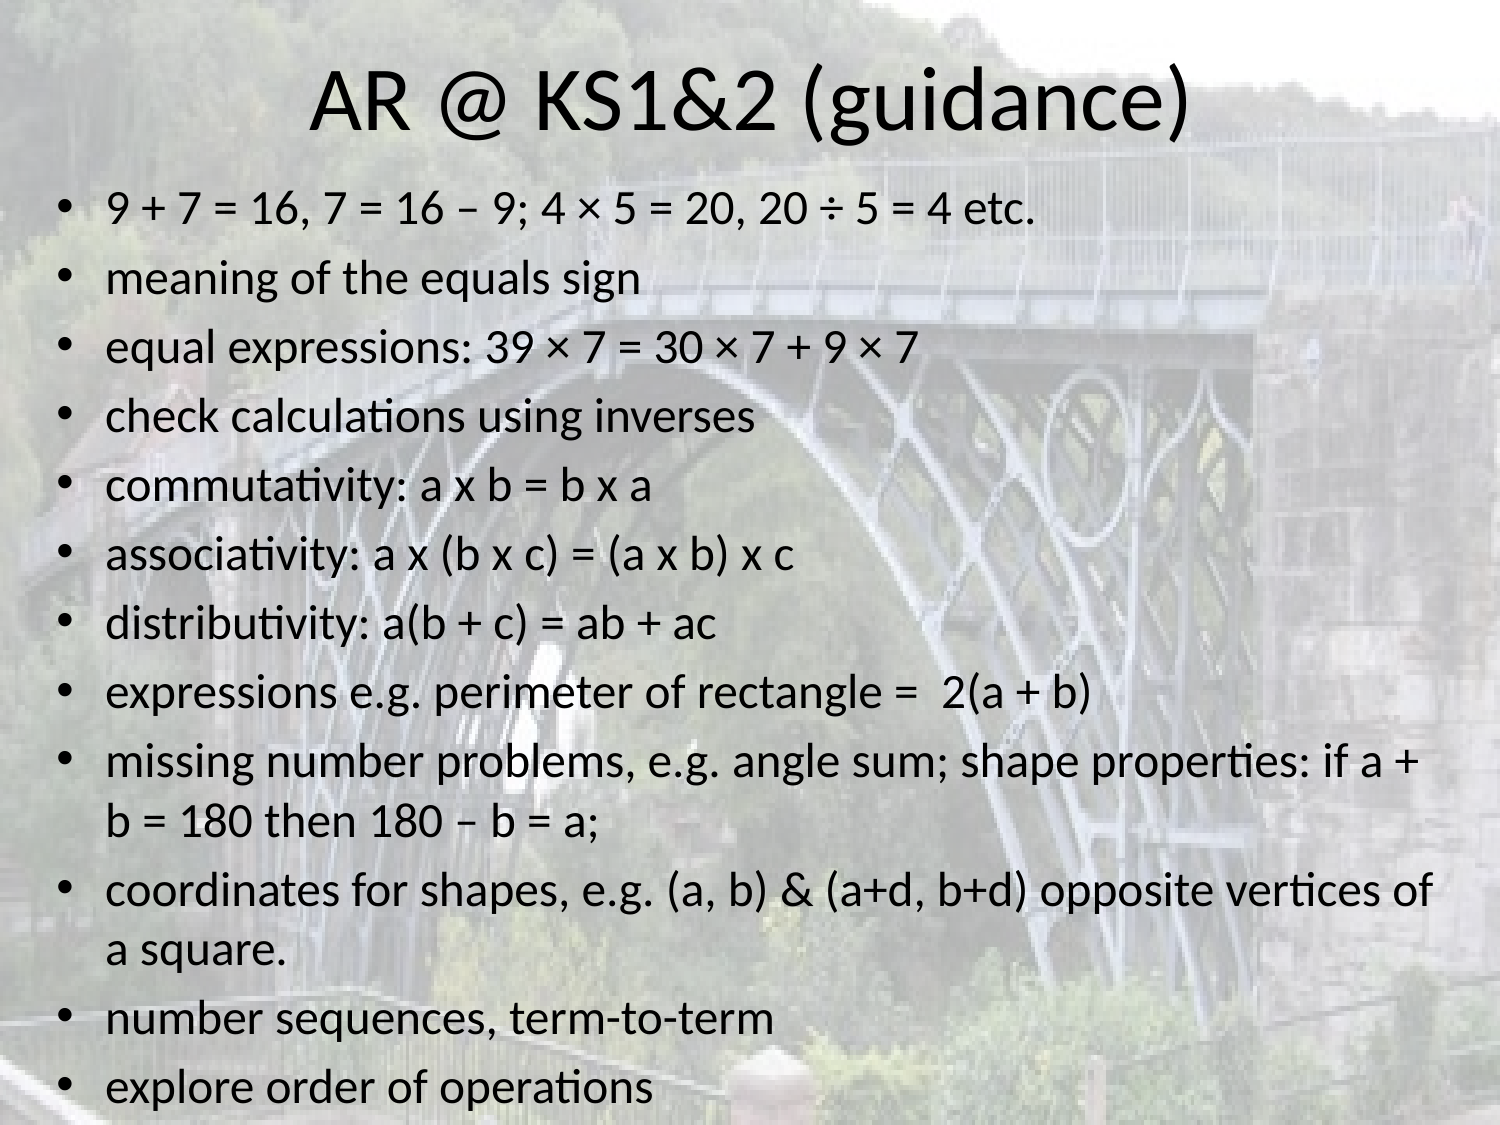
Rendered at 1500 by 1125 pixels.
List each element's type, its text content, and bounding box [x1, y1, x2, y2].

list 9 + 7 = 16, 7 = 16 – 9; 4 × 5 = 20, 20 ÷ 5 = 4 etc. meaning of the equals sign equal expressions: 39 × 7 = 30 × 7 + 9 × 7 check calculations using inverses commutativity: a x b = b x a associativity: a x (b x c) = (a x b) x c distributivity: a(b + c) = ab + ac expressions e.g. perimeter of rectangle = 2(a + b) missing number problems, e.g. angle sum; shape properties: if a + b = 180 then 180 – b = a; coordinates for shapes, e.g. (a, b) & (a+d, b+d) opposite vertices of a square. number sequences, term-to-term explore order of operations [41, 168, 1467, 1125]
title AR @ KS1&2 (guidance) [76, 0, 1427, 168]
